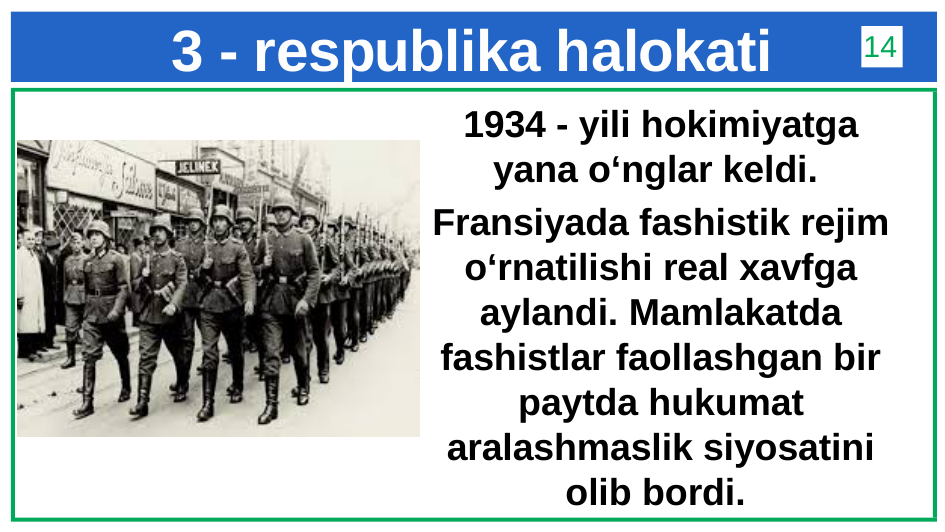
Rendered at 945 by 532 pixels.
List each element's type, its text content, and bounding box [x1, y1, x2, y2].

text_box [861, 64, 903, 68]
list 1934 - yili hokimiyatga yana o‘nglar keldi. Fransiyada fashistik rejim o‘rnatilishi real xavfga aylandi. Mamlakatda fashistlar faollashgan bir paytda hukumat aralashmaslik siyosatini olib bordi. [419, 100, 903, 519]
title 3 - respublika halokati [70, 21, 874, 85]
picture [17, 140, 420, 437]
text_box 14 [861, 24, 903, 64]
